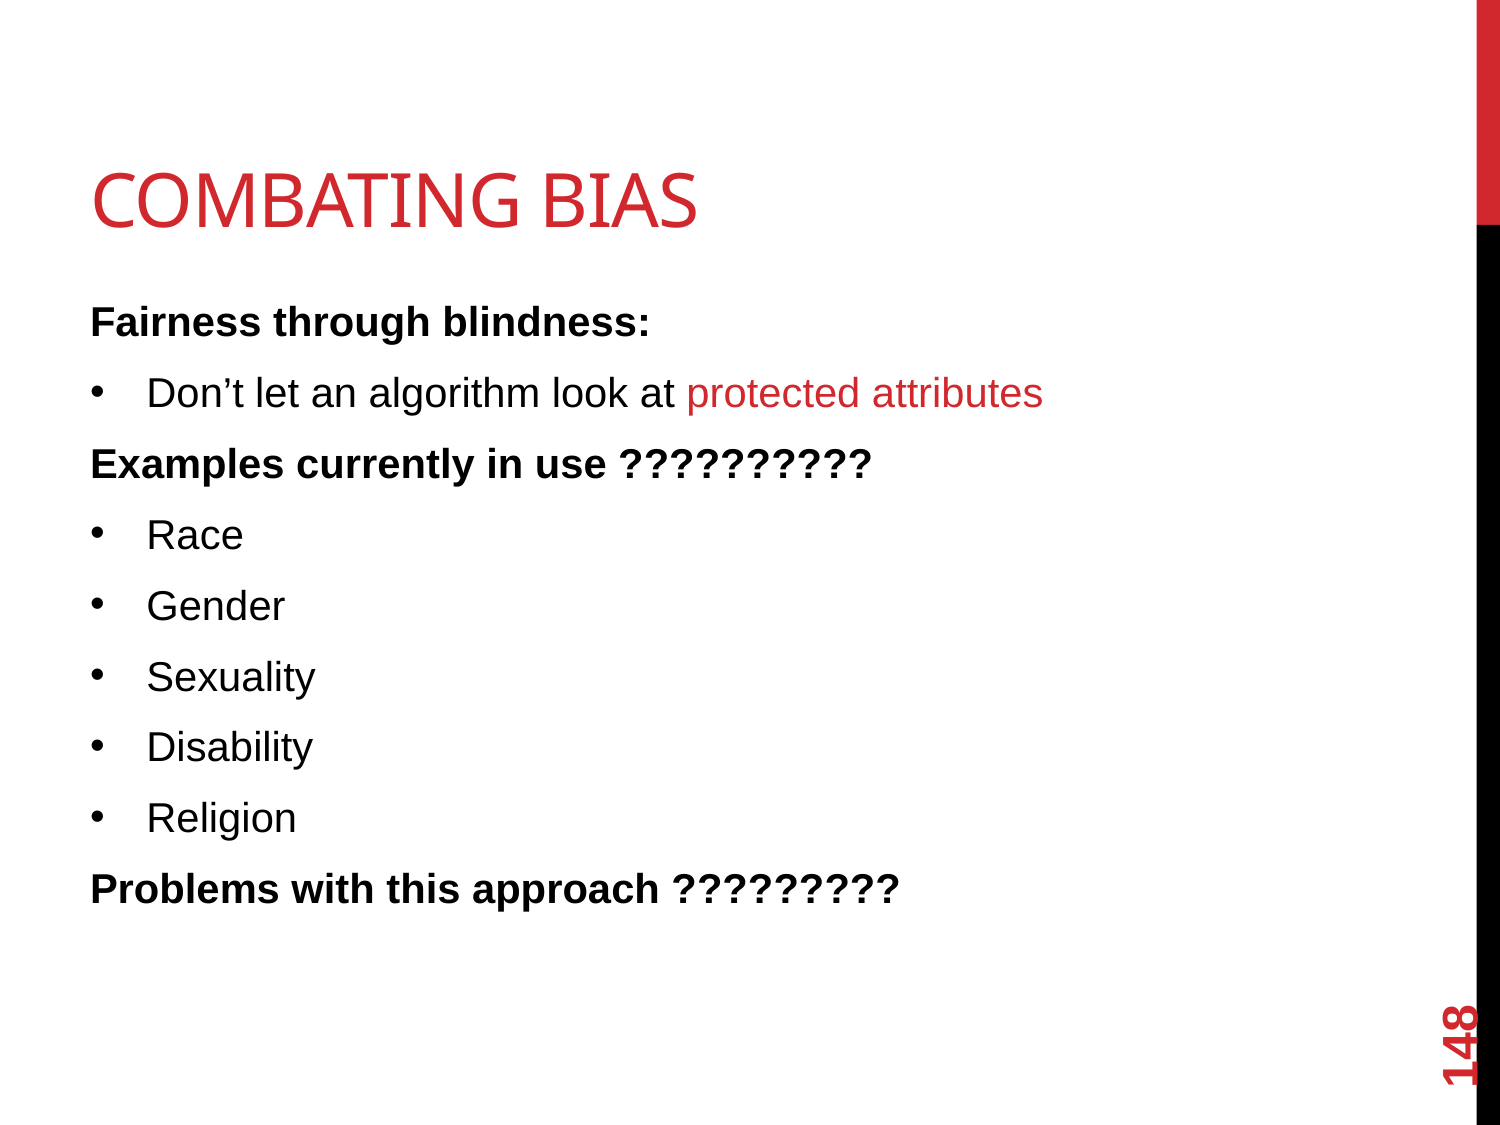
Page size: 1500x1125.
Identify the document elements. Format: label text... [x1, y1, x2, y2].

slide_number 148 [1427, 887, 1488, 1104]
title Combating bias [75, 25, 1025, 250]
list Fairness through blindness: Don’t let an algorithm look at protected attributes Examples currently in use ?????????? Race Gender Sexuality Disability Religion Problems with this approach ????????? [75, 287, 1325, 1005]
